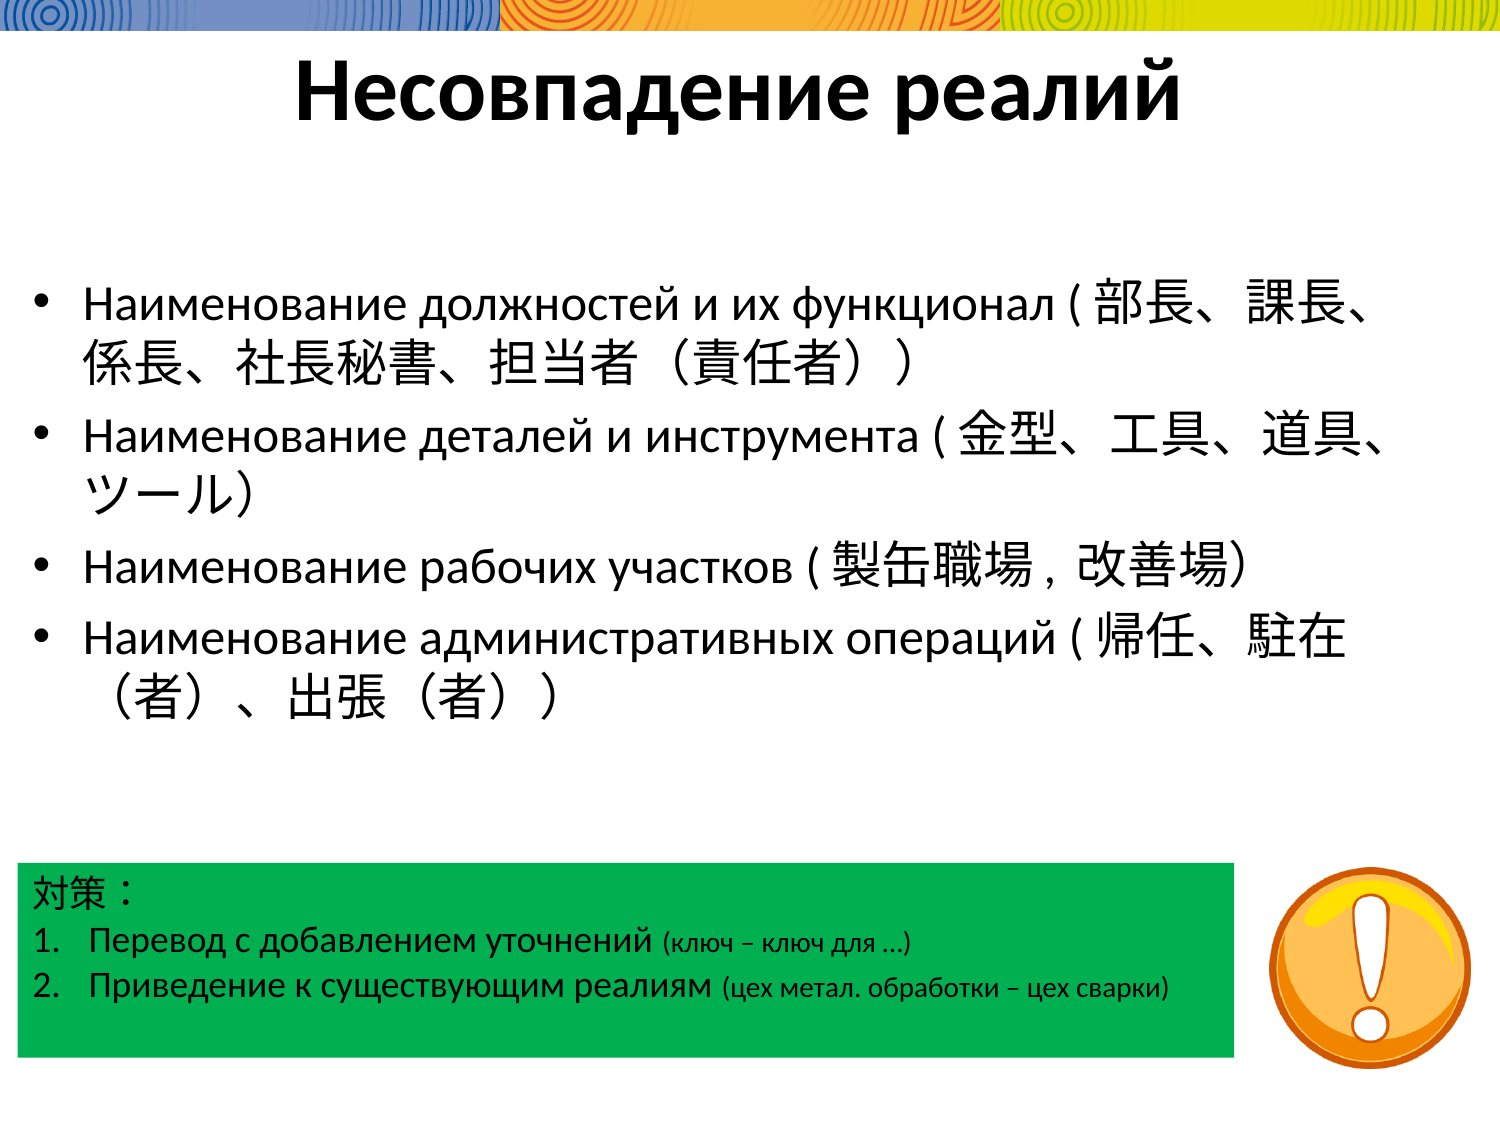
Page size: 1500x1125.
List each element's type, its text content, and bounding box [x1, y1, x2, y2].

title Несовпадение реалий [75, 45, 1425, 233]
list Наименование должностей и их функционал (部長、課長、係長、社長秘書、担当者（責任者）） Наименование деталей и инструмента (金型、工具、道具、ツール） Наименование рабочих участков (製缶職場, 改善場） Наименование административных операций (帰任、駐在（者）、出張（者）） [17, 262, 1425, 740]
text_box 対策： Перевод с добавлением уточнений (ключ – ключ для …) Приведение к существующим реалиям (цех метал. обработки – цех сварки) [17, 862, 1235, 1058]
picture [1269, 867, 1471, 1069]
